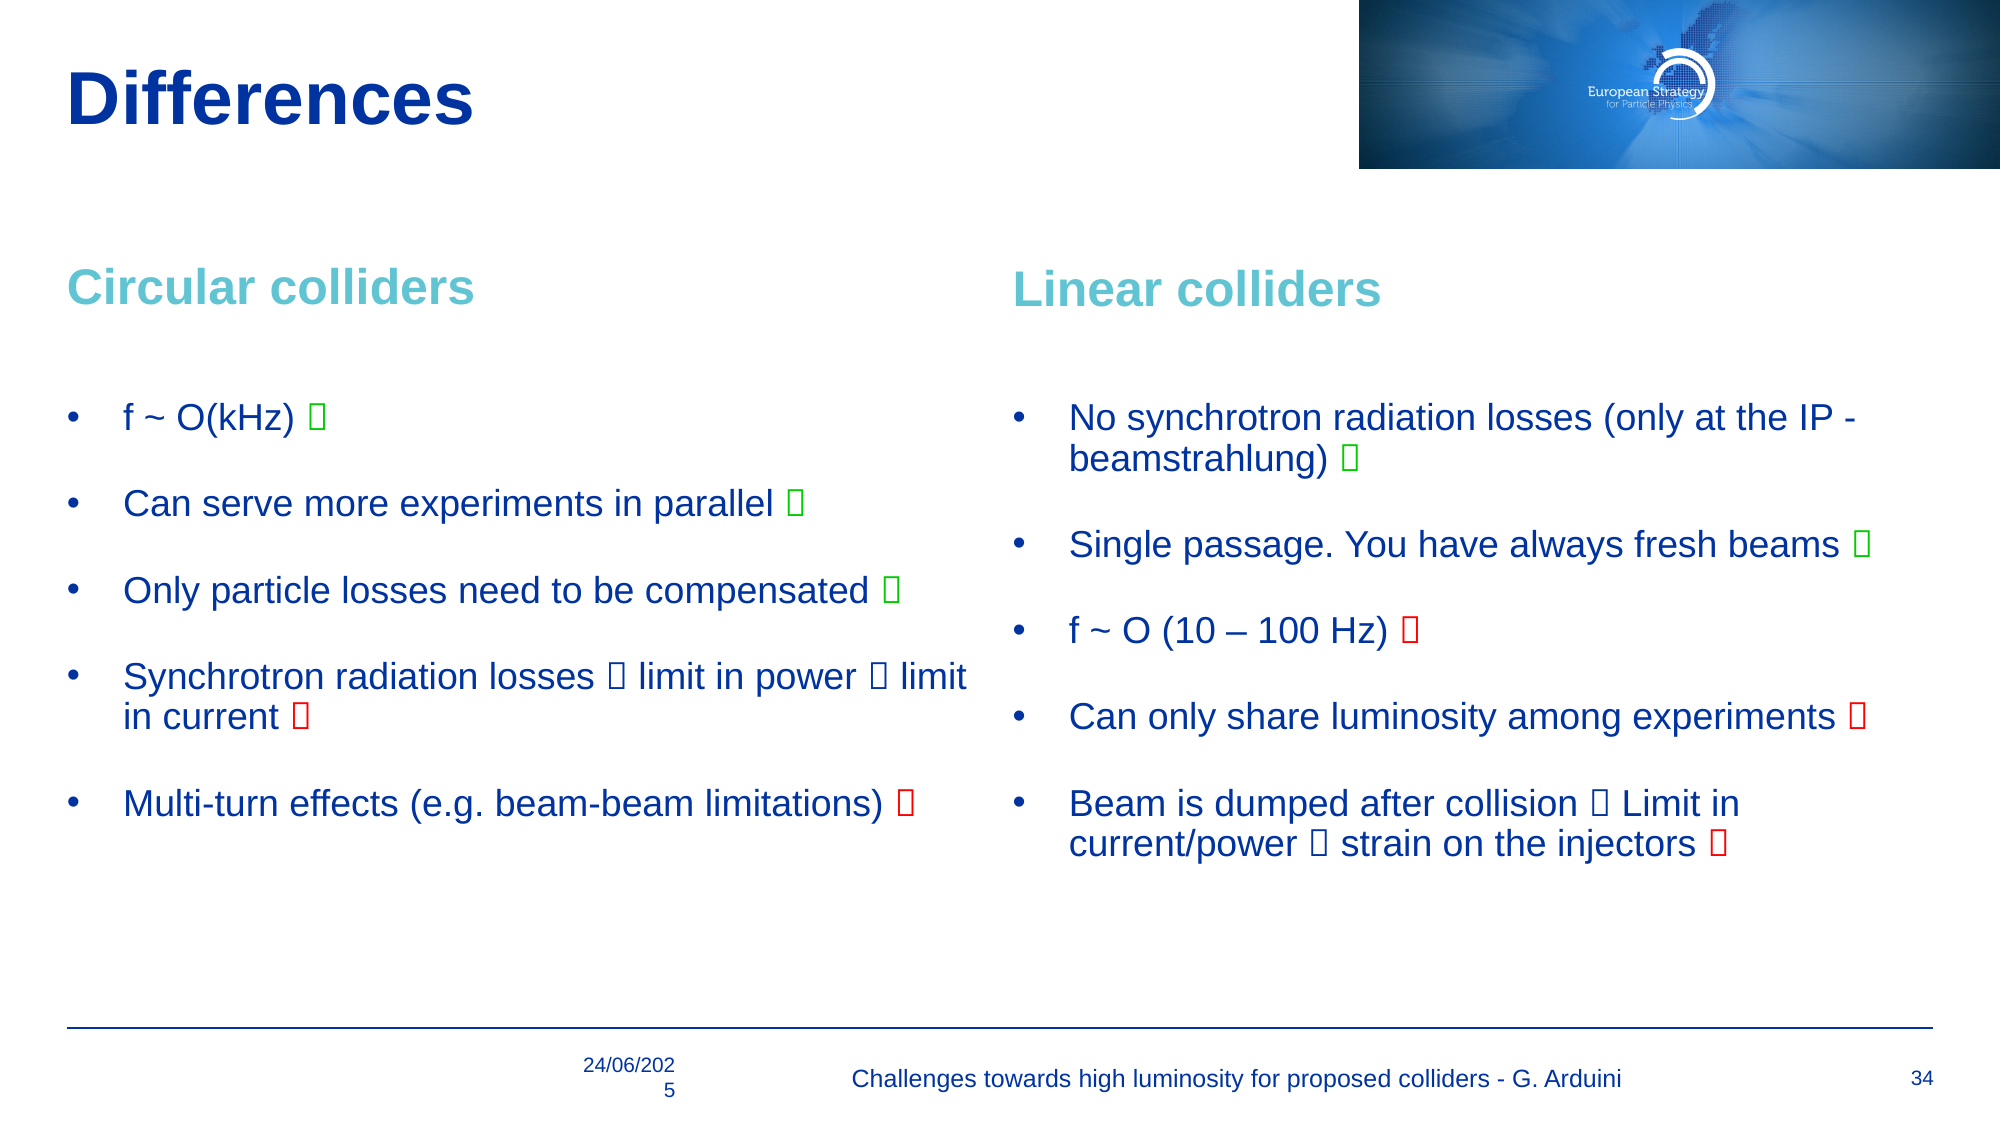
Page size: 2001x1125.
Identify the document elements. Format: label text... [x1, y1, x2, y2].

list Circular colliders [66, 261, 989, 371]
slide_number 34 [1822, 1047, 1934, 1108]
footer Challenges towards high luminosity for proposed colliders - G. Arduini [698, 1047, 1777, 1108]
list Linear colliders [1012, 263, 1934, 371]
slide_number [571, 1046, 676, 1107]
list No synchrotron radiation losses (only at the IP - beamstrahlung)  Single passage. You have always fresh beams  f ~ O (10 – 100 Hz)  Can only share luminosity among experiments  Beam is dumped after collision  Limit in current/power  strain on the injectors  [1012, 398, 1933, 1018]
title Differences [66, 59, 1934, 238]
picture [1359, 0, 2000, 169]
list f ~ O(kHz)  Can serve more experiments in parallel  Only particle losses need to be compensated  Synchrotron radiation losses  limit in power  limit in current  Multi-turn effects (e.g. beam-beam limitations)  [66, 398, 989, 1018]
